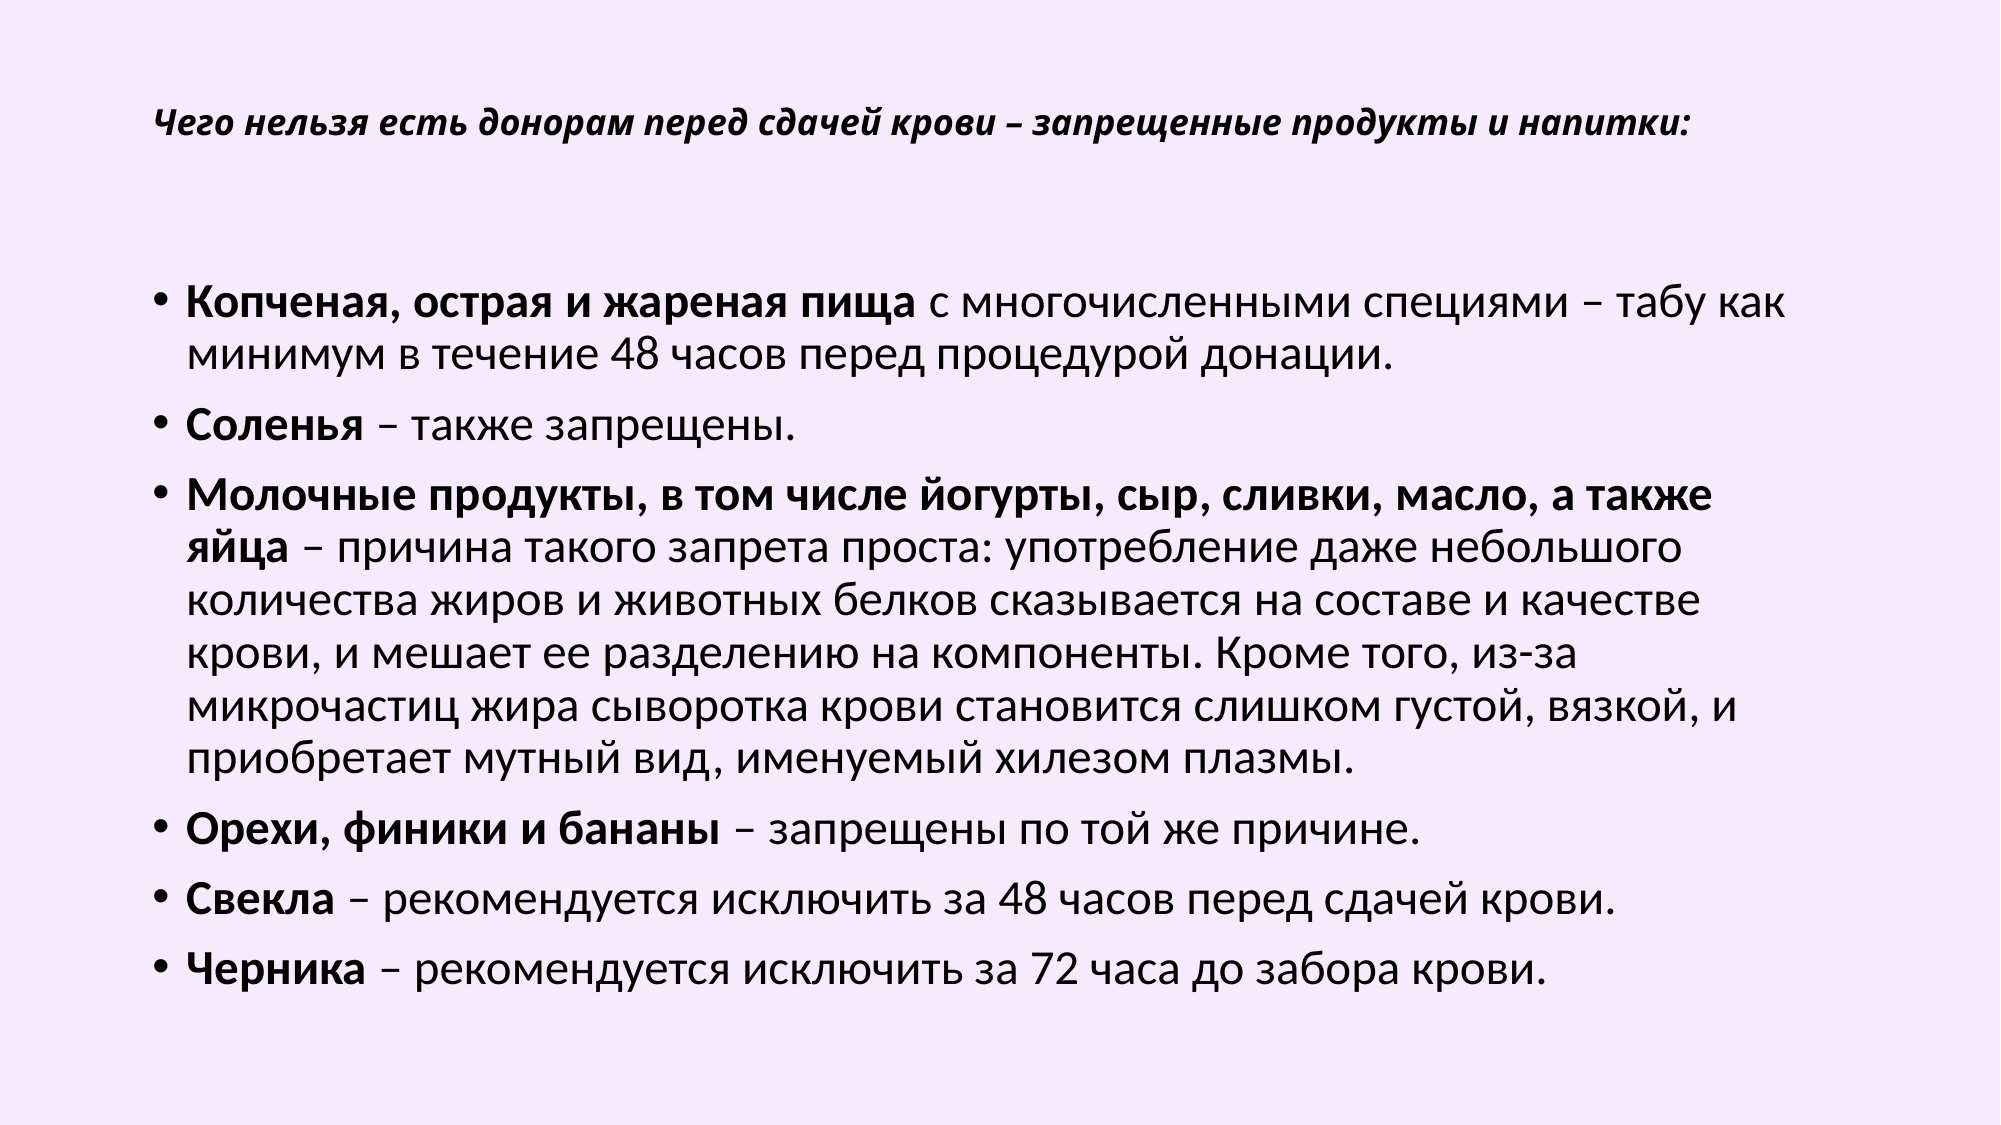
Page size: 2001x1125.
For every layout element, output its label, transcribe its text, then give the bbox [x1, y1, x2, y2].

list Копченая, острая и жареная пища с многочисленными специями – табу как минимум в течение 48 часов перед процедурой донации. Соленья – также запрещены. Молочные продукты, в том числе йогурты, сыр, сливки, масло, а также яйца – причина такого запрета проста: употребление даже небольшого количества жиров и животных белков сказывается на составе и качестве крови, и мешает ее разделению на компоненты. Кроме того, из-за микрочастиц жира сыворотка крови становится слишком густой, вязкой, и приобретает мутный вид, именуемый хилезом плазмы. Орехи, финики и бананы – запрещены по той же причине. Свекла – рекомендуется исключить за 48 часов перед сдачей крови. Черника – рекомендуется исключить за 72 часа до забора крови. [137, 267, 1863, 1014]
title Чего нельзя есть донорам перед сдачей крови – запрещенные продукты и напитки: [137, 29, 1923, 195]
